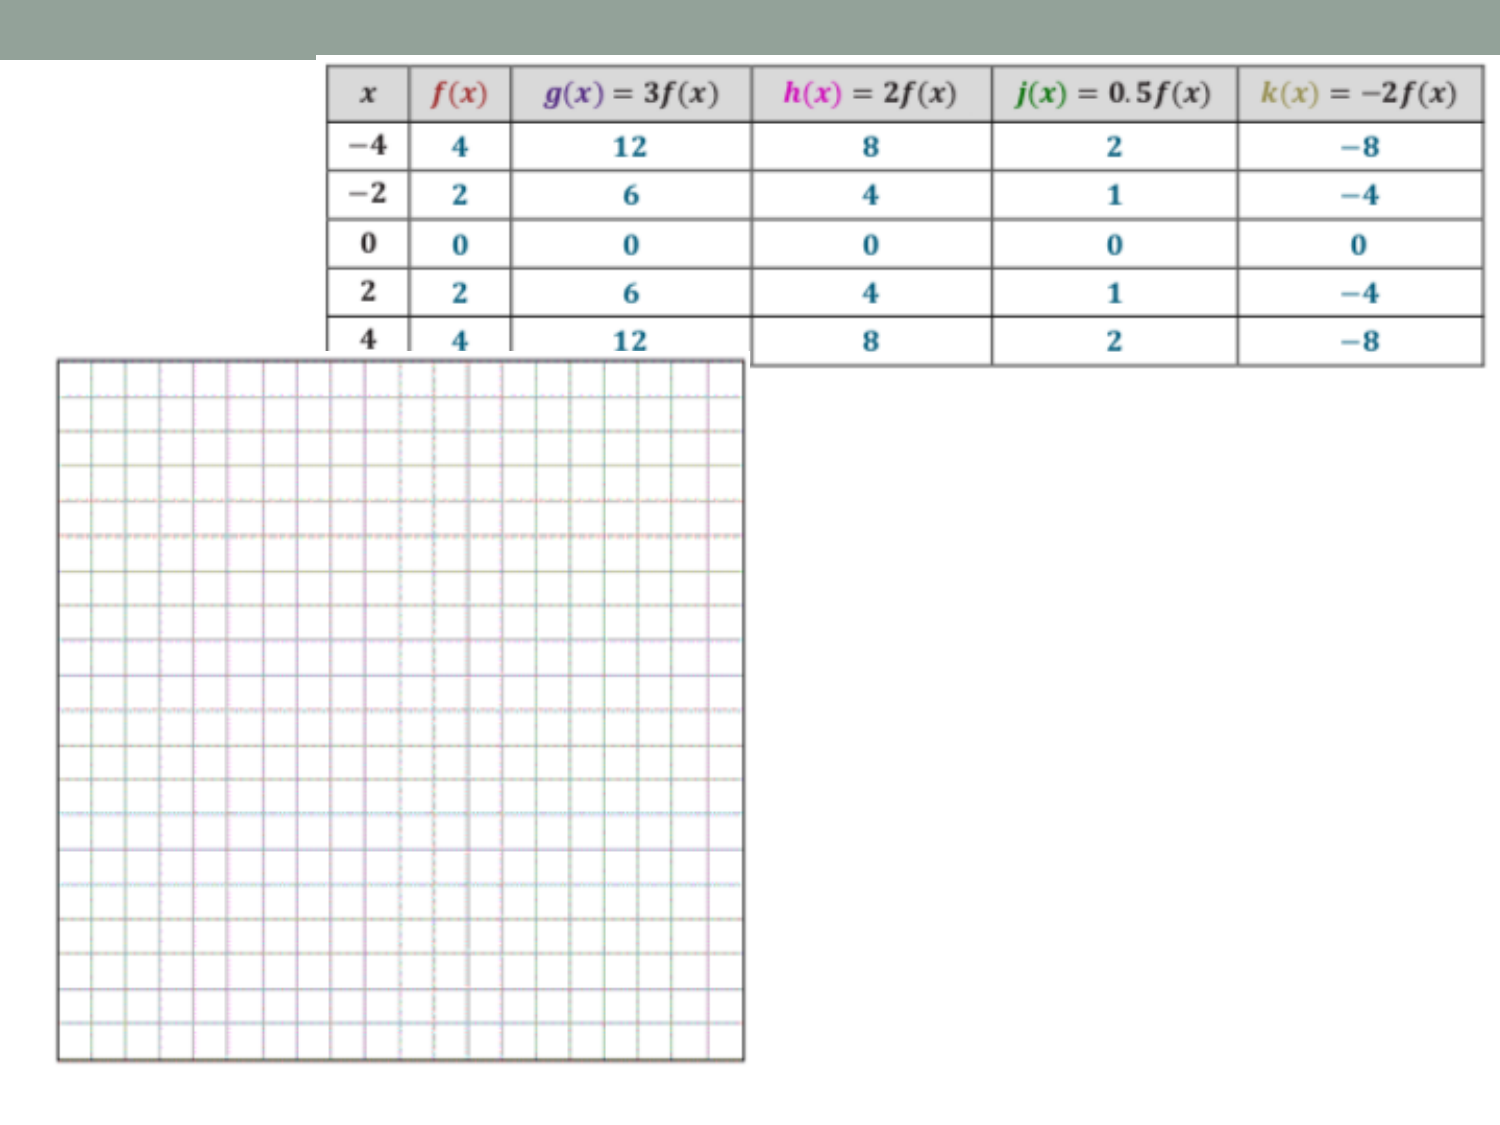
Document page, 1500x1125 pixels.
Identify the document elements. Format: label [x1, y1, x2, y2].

picture [44, 54, 1500, 1071]
